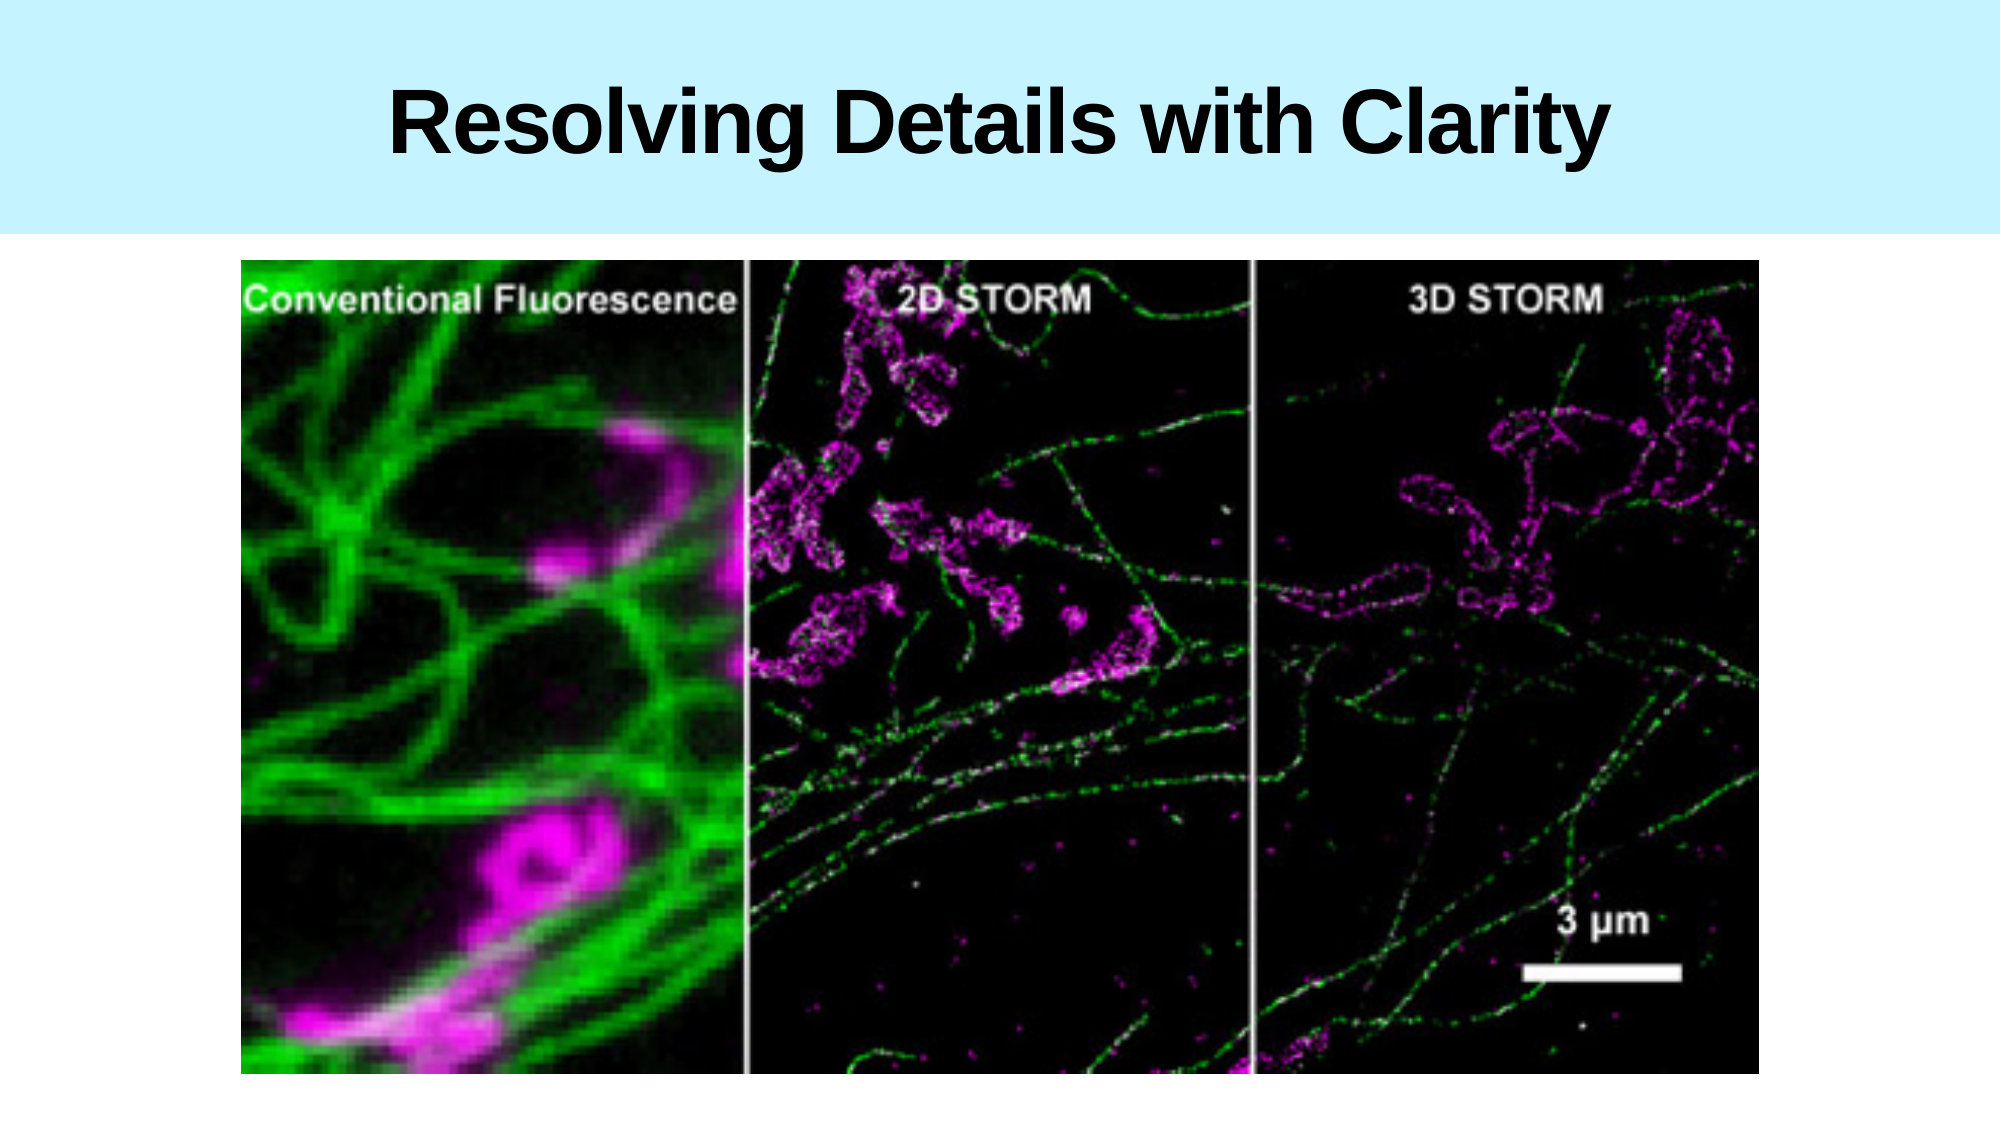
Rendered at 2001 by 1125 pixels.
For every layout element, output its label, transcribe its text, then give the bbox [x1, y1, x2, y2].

picture [241, 260, 1759, 1075]
title Resolving Details with Clarity [0, 0, 2000, 234]
